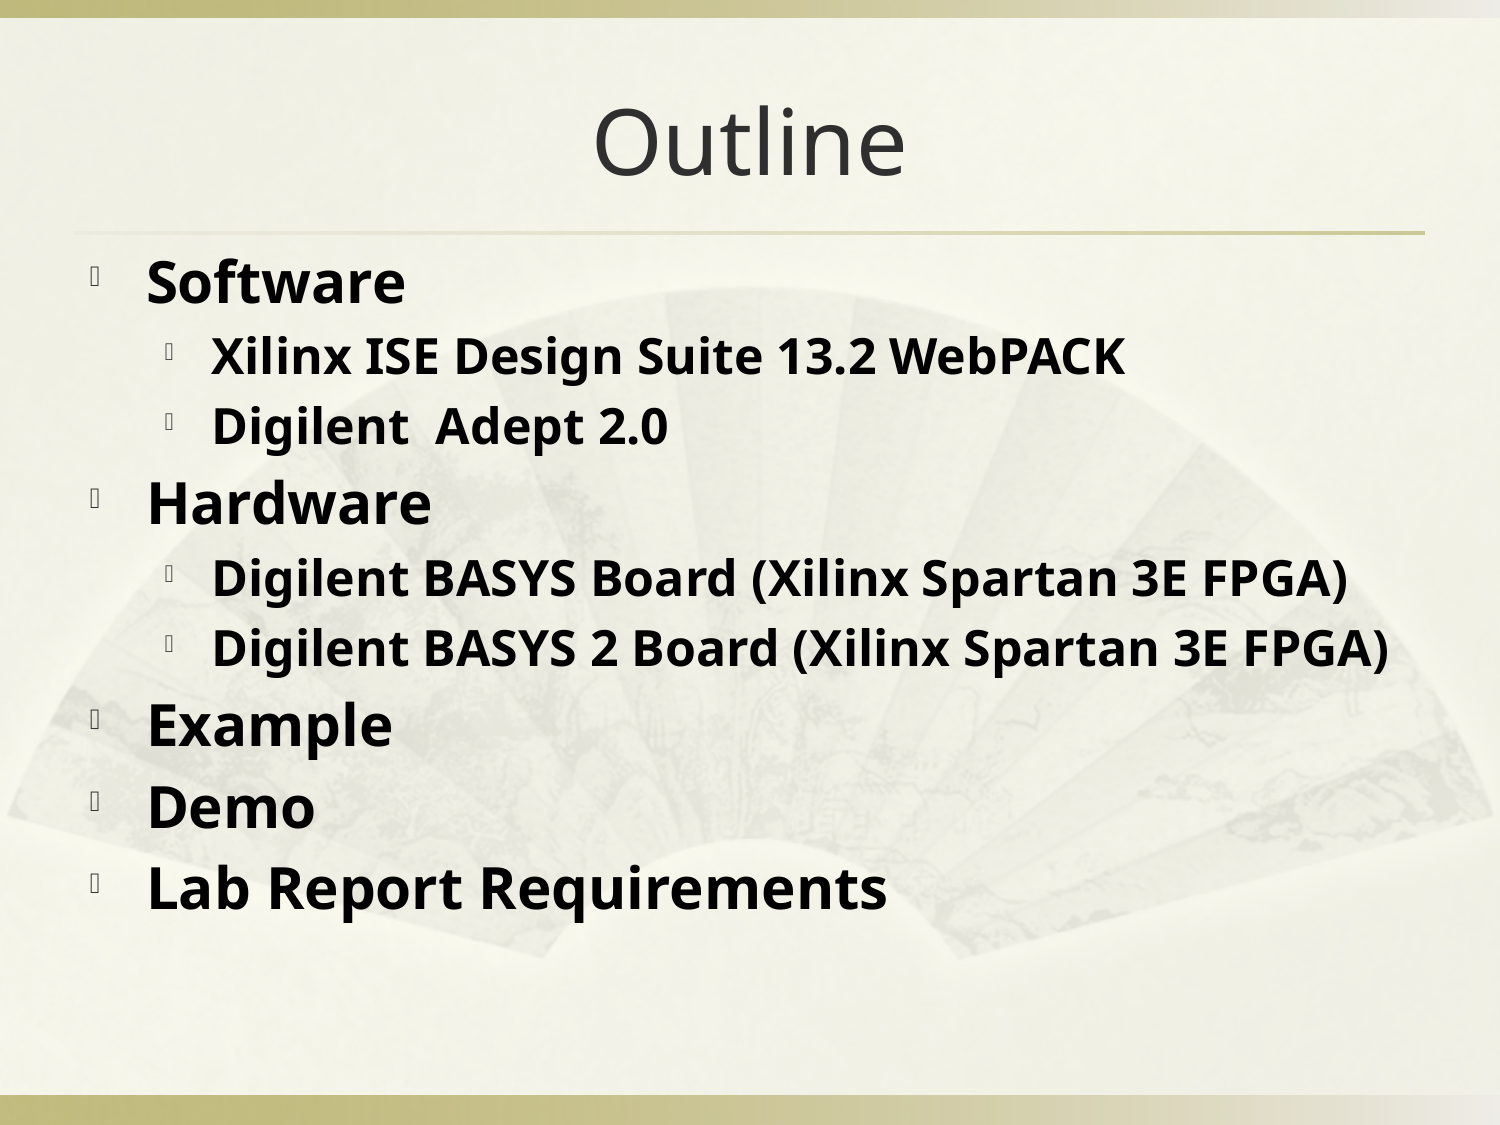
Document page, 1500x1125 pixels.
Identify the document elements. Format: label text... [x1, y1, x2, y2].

title Outline [75, 45, 1425, 233]
list Software Xilinx ISE Design Suite 13.2 WebPACK Digilent Adept 2.0 Hardware Digilent BASYS Board (Xilinx Spartan 3E FPGA) Digilent BASYS 2 Board (Xilinx Spartan 3E FPGA) Example Demo Lab Report Requirements [75, 237, 1425, 1050]
